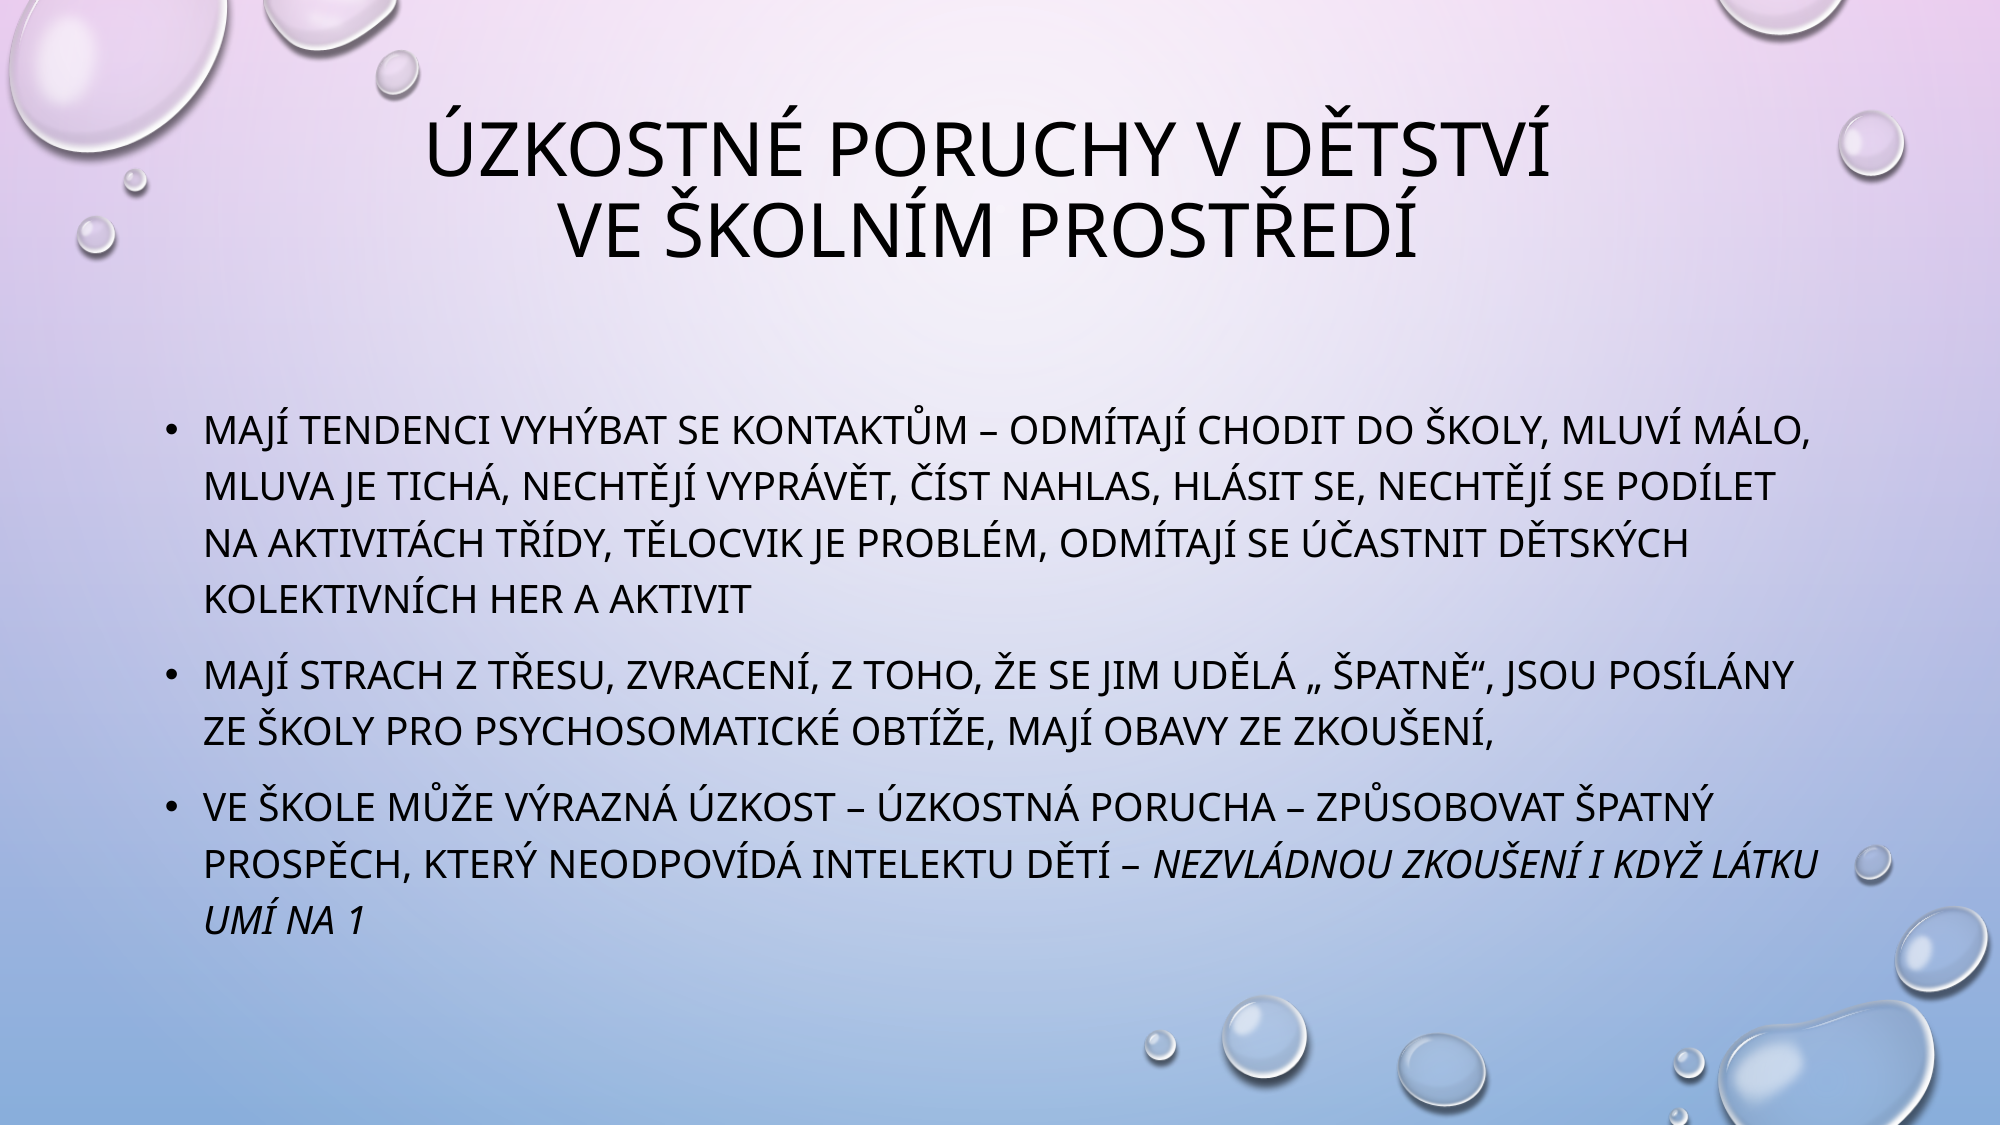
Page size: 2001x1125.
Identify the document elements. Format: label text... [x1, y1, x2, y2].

picture [0, 0, 2000, 1125]
title Úzkostné poruchy v dětství ve školním prostředí [149, 101, 1827, 284]
list mají tendenci vyhýbat se kontaktům – odmítají chodit do školy, mluví málo, mluva je tichá, nechtějí vyprávět, číst nahlas, hlásit se, nechtějí se podílet na aktivitách třídy, tělocvik je problém, odmítají se účastnit dětských kolektivních her a aktivit Mají strach z třesu, zvracení, z toho, že se jim udělá „ špatně“, Jsou posílány ze školy pro psychosomatické obtíže, Mají obavy ze zkoušení, Ve škole může výrazná úzkost – úzkostná porucha – způsobovat špatný prospěch, který neodpovídá intelektu dětí – nezvládnou zkoušení i když látku umí na 1 [149, 388, 1850, 950]
